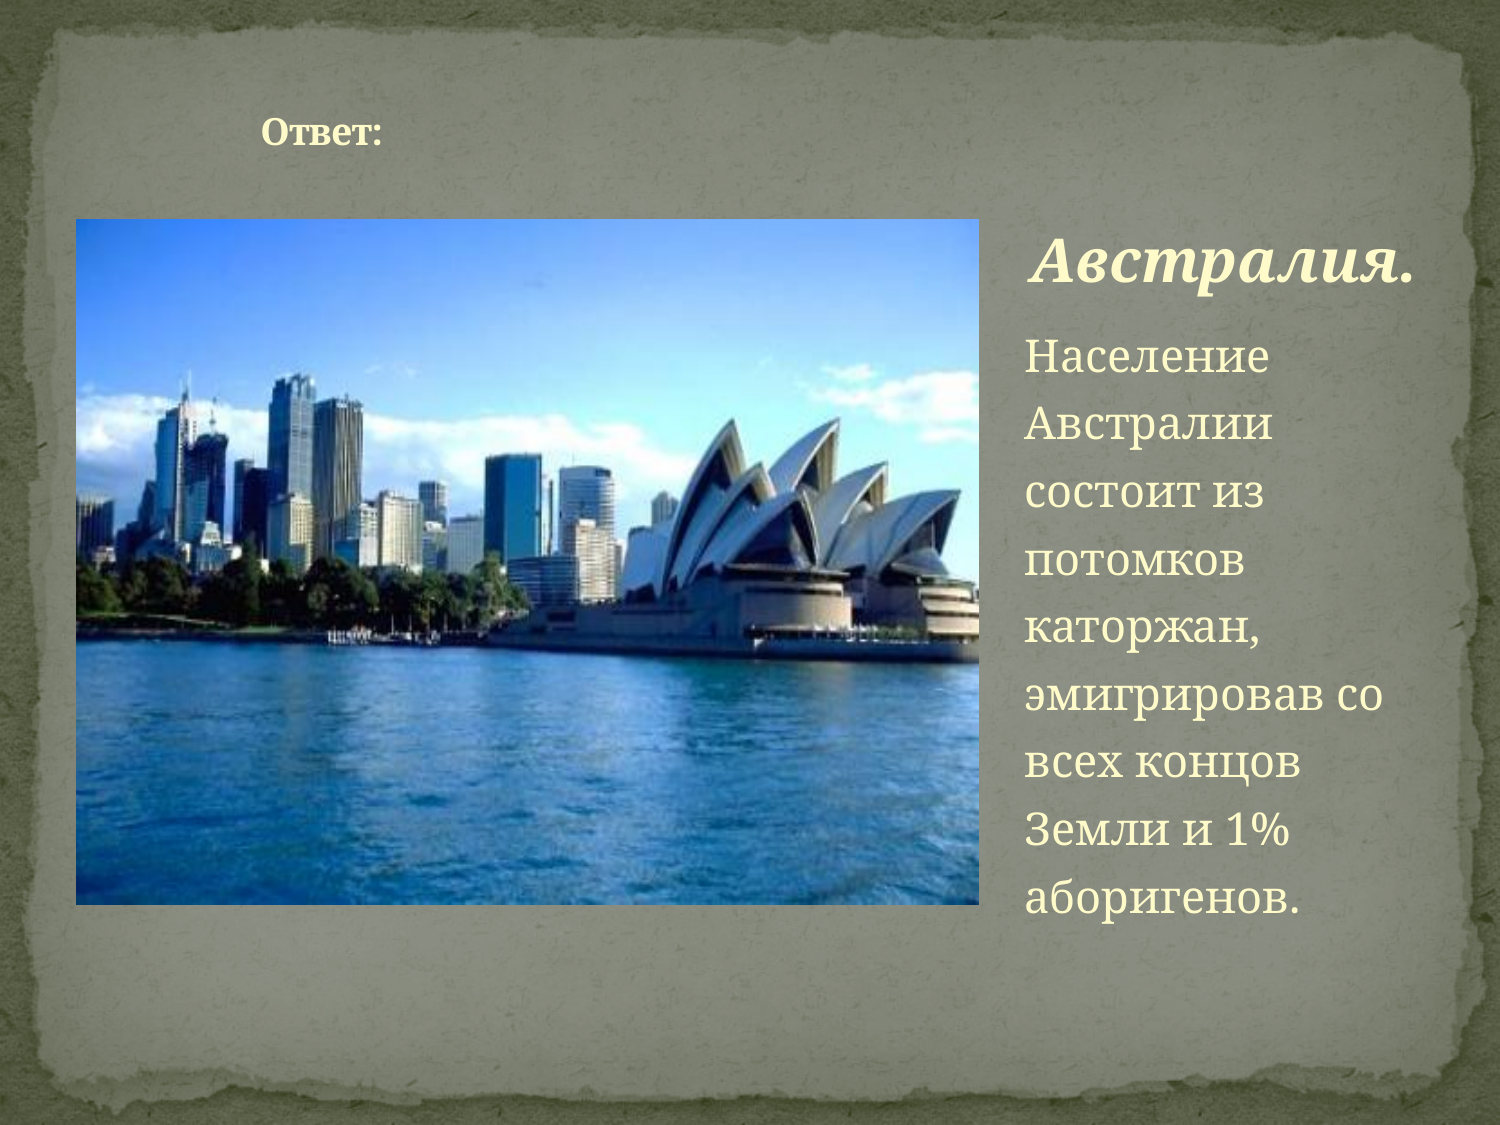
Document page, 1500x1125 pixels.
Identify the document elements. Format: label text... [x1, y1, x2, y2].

title Ответ: [74, 44, 569, 161]
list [78, 220, 978, 905]
list Австралия. Население Австралии состоит из потомков каторжан, эмигрировав со всех концов Земли и 1% аборигенов. [1009, 196, 1438, 953]
